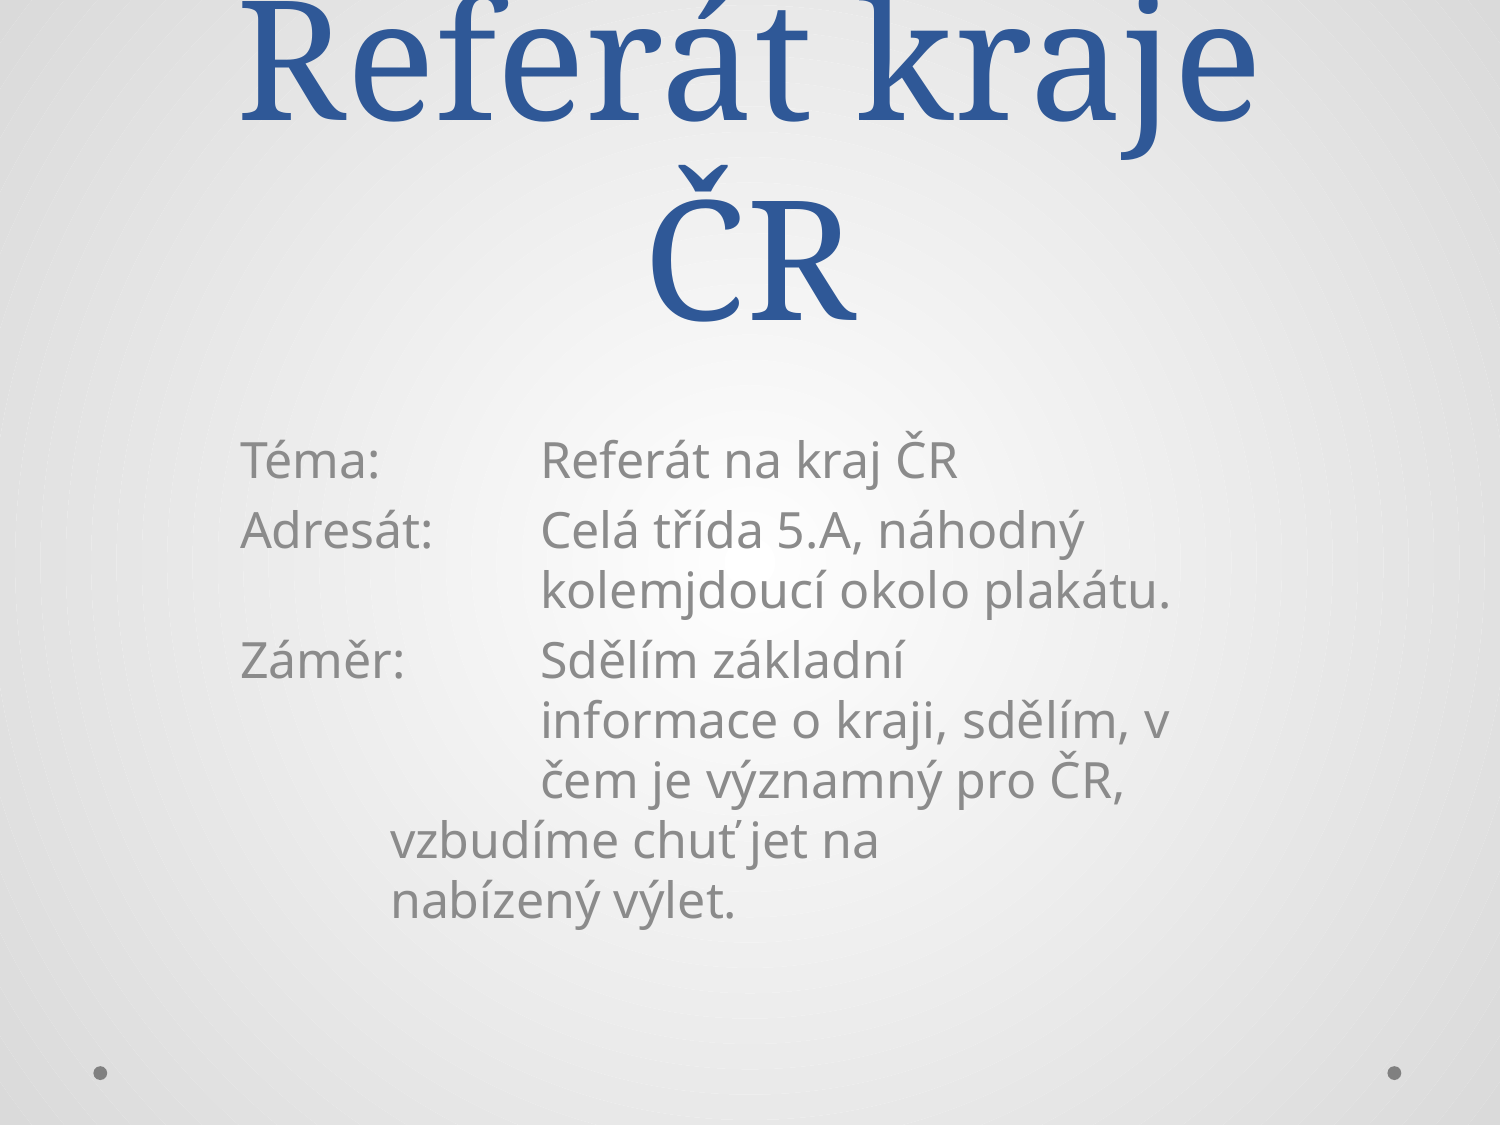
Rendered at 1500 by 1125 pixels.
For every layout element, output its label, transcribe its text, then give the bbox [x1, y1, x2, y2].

subtitle Téma: Referát na kraj ČR Adresát: Celá třída 5.A, náhodný kolemjdoucí okolo plakátu. Záměr: Sdělím základní informace o kraji, sdělím, v čem je významný pro ČR, vzbudíme chuť jet na nabízený výlet. [225, 420, 1275, 1013]
title Referát kraje ČR [112, 99, 1388, 362]
